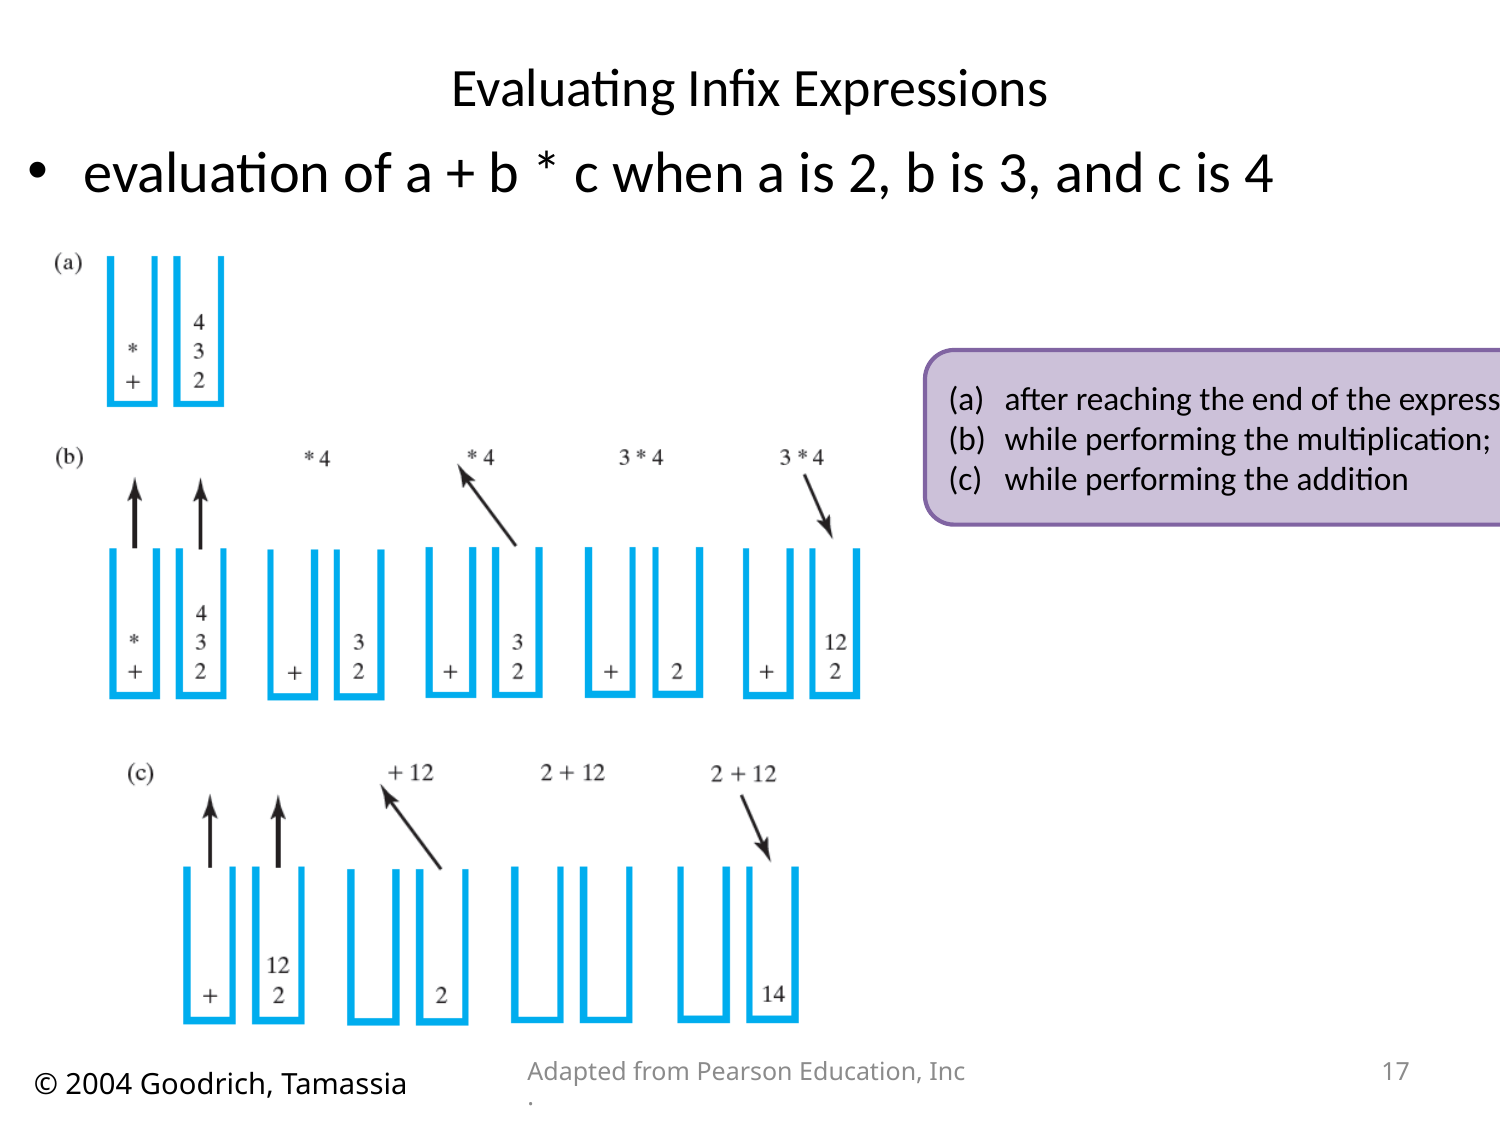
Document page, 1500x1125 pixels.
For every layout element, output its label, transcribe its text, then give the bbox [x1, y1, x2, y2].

picture [117, 738, 849, 1037]
picture [31, 232, 894, 716]
slide_number 17 [1074, 1042, 1425, 1103]
text_box after reaching the end of the expression while performing the multiplication; while performing the addition [922, 347, 1500, 527]
list evaluation of a + b * c when a is 2, b is 3, and c is 4 [12, 126, 1363, 870]
footer Adapted from Pearson Education, Inc. [512, 1042, 988, 1103]
title Evaluating Infix Expressions [75, 45, 1425, 125]
